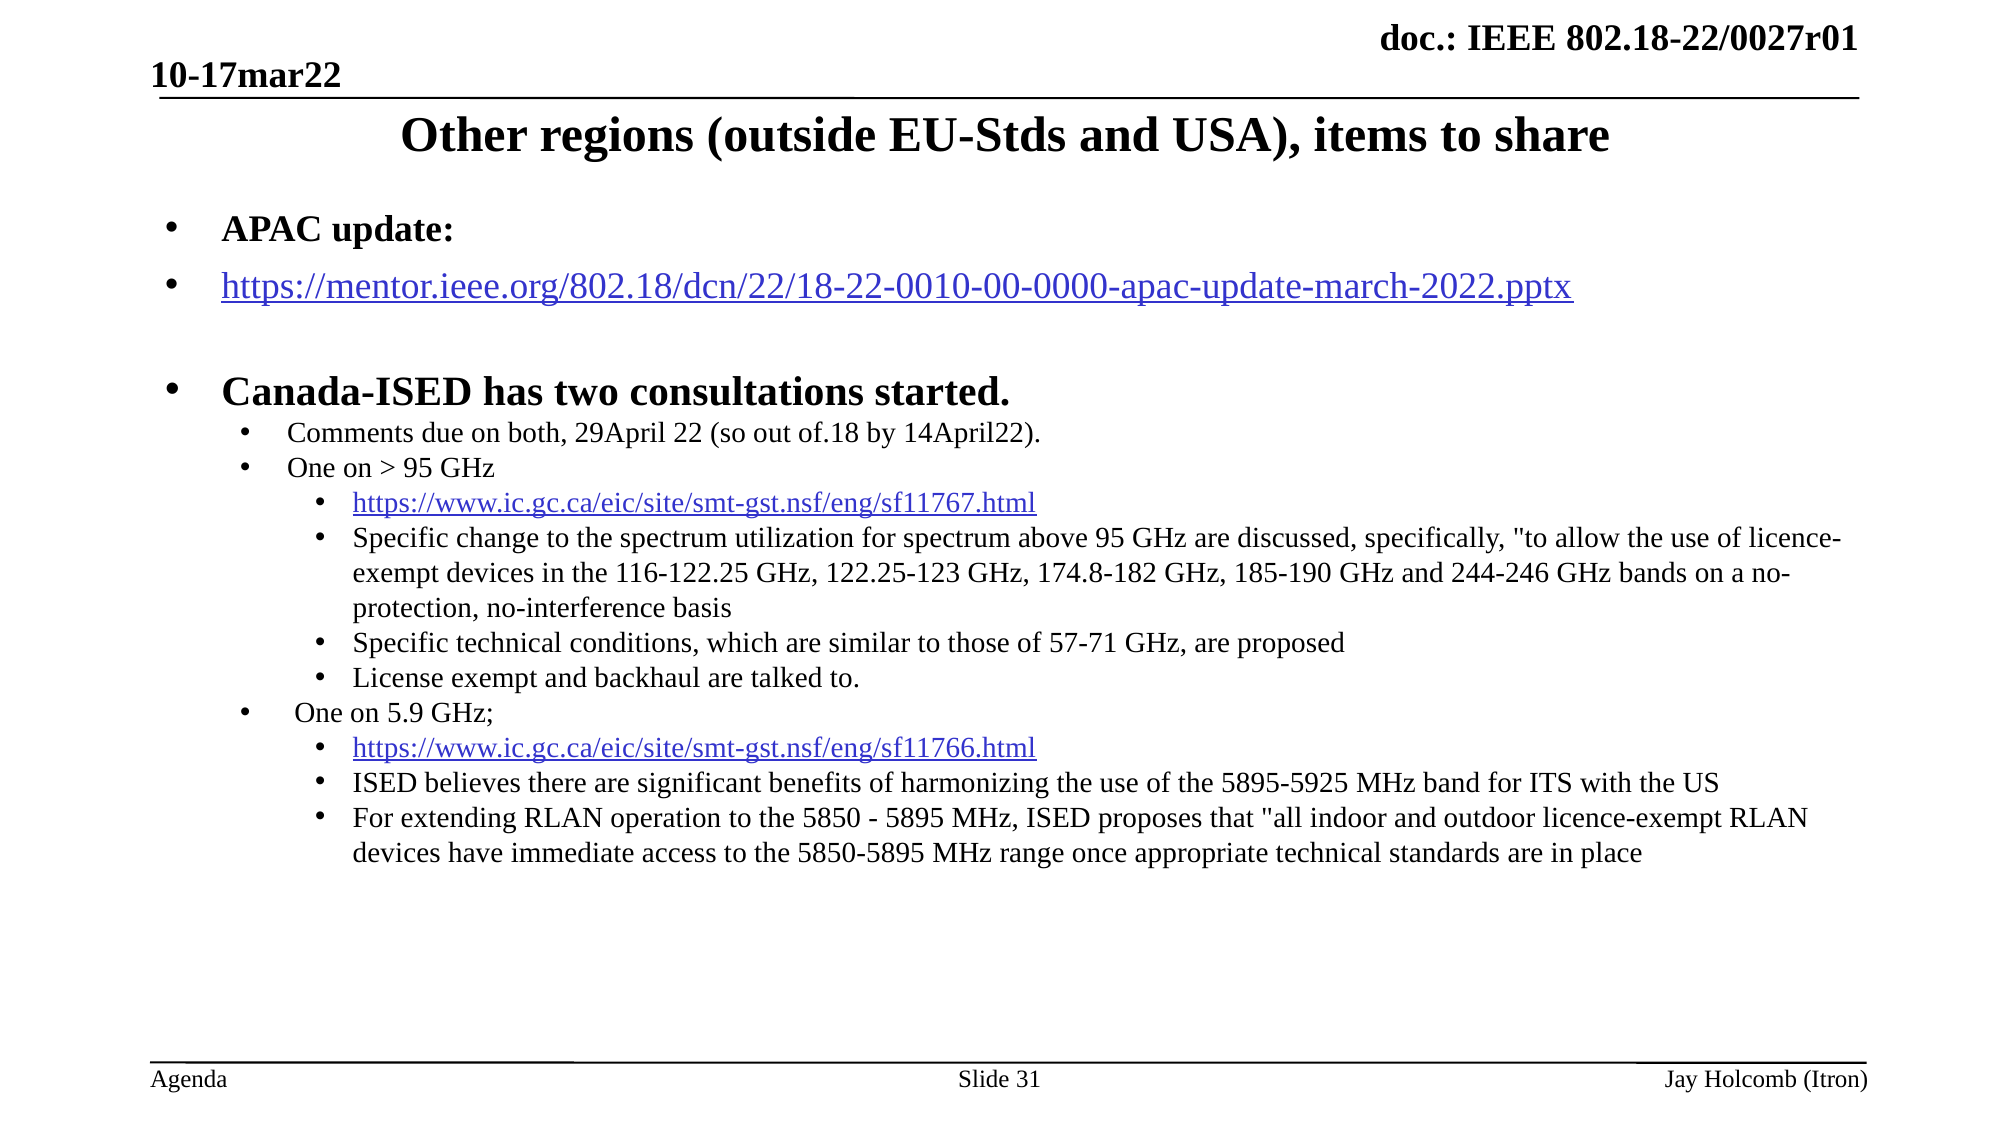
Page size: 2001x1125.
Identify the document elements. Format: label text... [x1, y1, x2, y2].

slide_number Slide 31 [933, 1061, 1067, 1123]
footer Jay Holcomb (Itron) [1171, 1061, 1869, 1093]
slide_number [149, 49, 651, 95]
list APAC update: https://mentor.ieee.org/802.18/dcn/22/18-22-0010-00-0000-apac-update-march-2022.pptx Canada-ISED has two consultations started. Comments due on both, 29April 22 (so out of.18 by 14April22). One on > 95 GHz https://www.ic.gc.ca/eic/site/smt-gst.nsf/eng/sf11767.html Specific change to the spectrum utilization for spectrum above 95 GHz are discussed, specifically, "to allow the use of licence-exempt devices in the 116-122.25 GHz, 122.25-123 GHz, 174.8-182 GHz, 185-190 GHz and 244-246 GHz bands on a no-protection, no-interference basis Specific technical conditions, which are similar to those of 57-71 GHz, are proposed License exempt and backhaul are talked to. One on 5.9 GHz; https://www.ic.gc.ca/eic/site/smt-gst.nsf/eng/sf11766.html ISED believes there are significant benefits of harmonizing the use of the 5895-5925 MHz band for ITS with the US For extending RLAN operation to the 5850 - 5895 MHz, ISED proposes that "all indoor and outdoor licence-exempt RLAN devices have immediate access to the 5850-5895 MHz range once appropriate technical standards are in place [149, 100, 1869, 1055]
